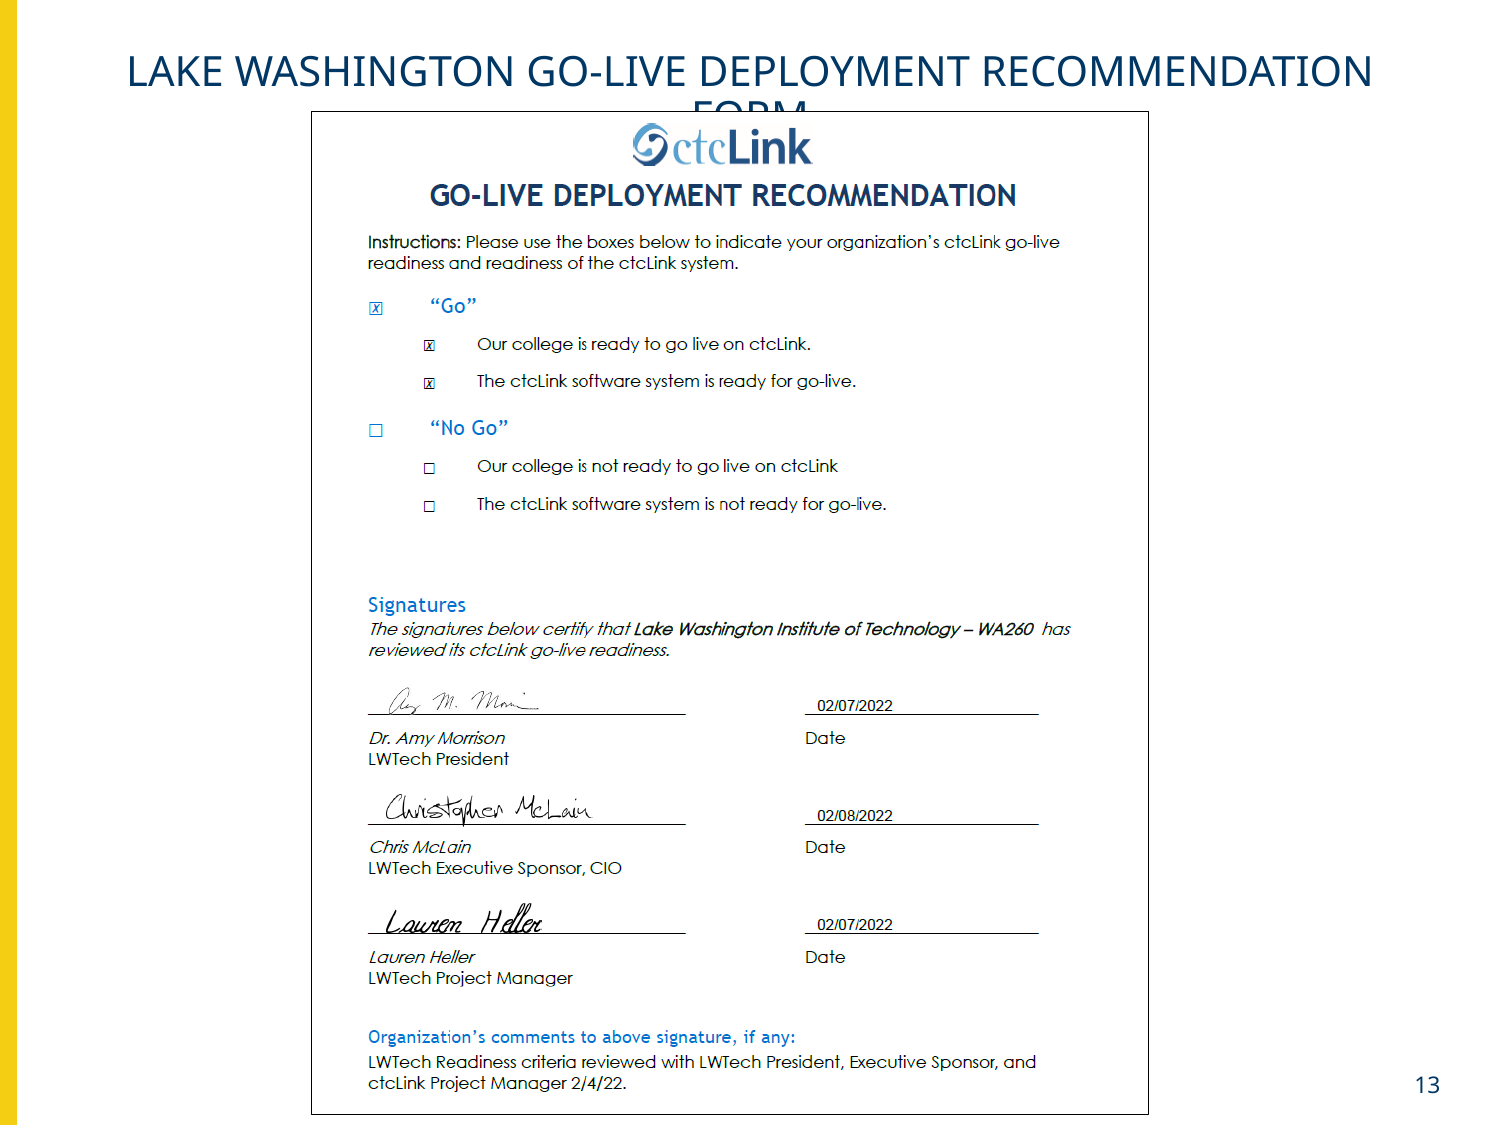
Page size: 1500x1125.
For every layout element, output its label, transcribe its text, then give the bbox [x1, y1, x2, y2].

title Lake washington go-live deployment recommendation form [62, 43, 1438, 112]
picture [311, 111, 1148, 1114]
slide_number 13 [1378, 1063, 1456, 1103]
